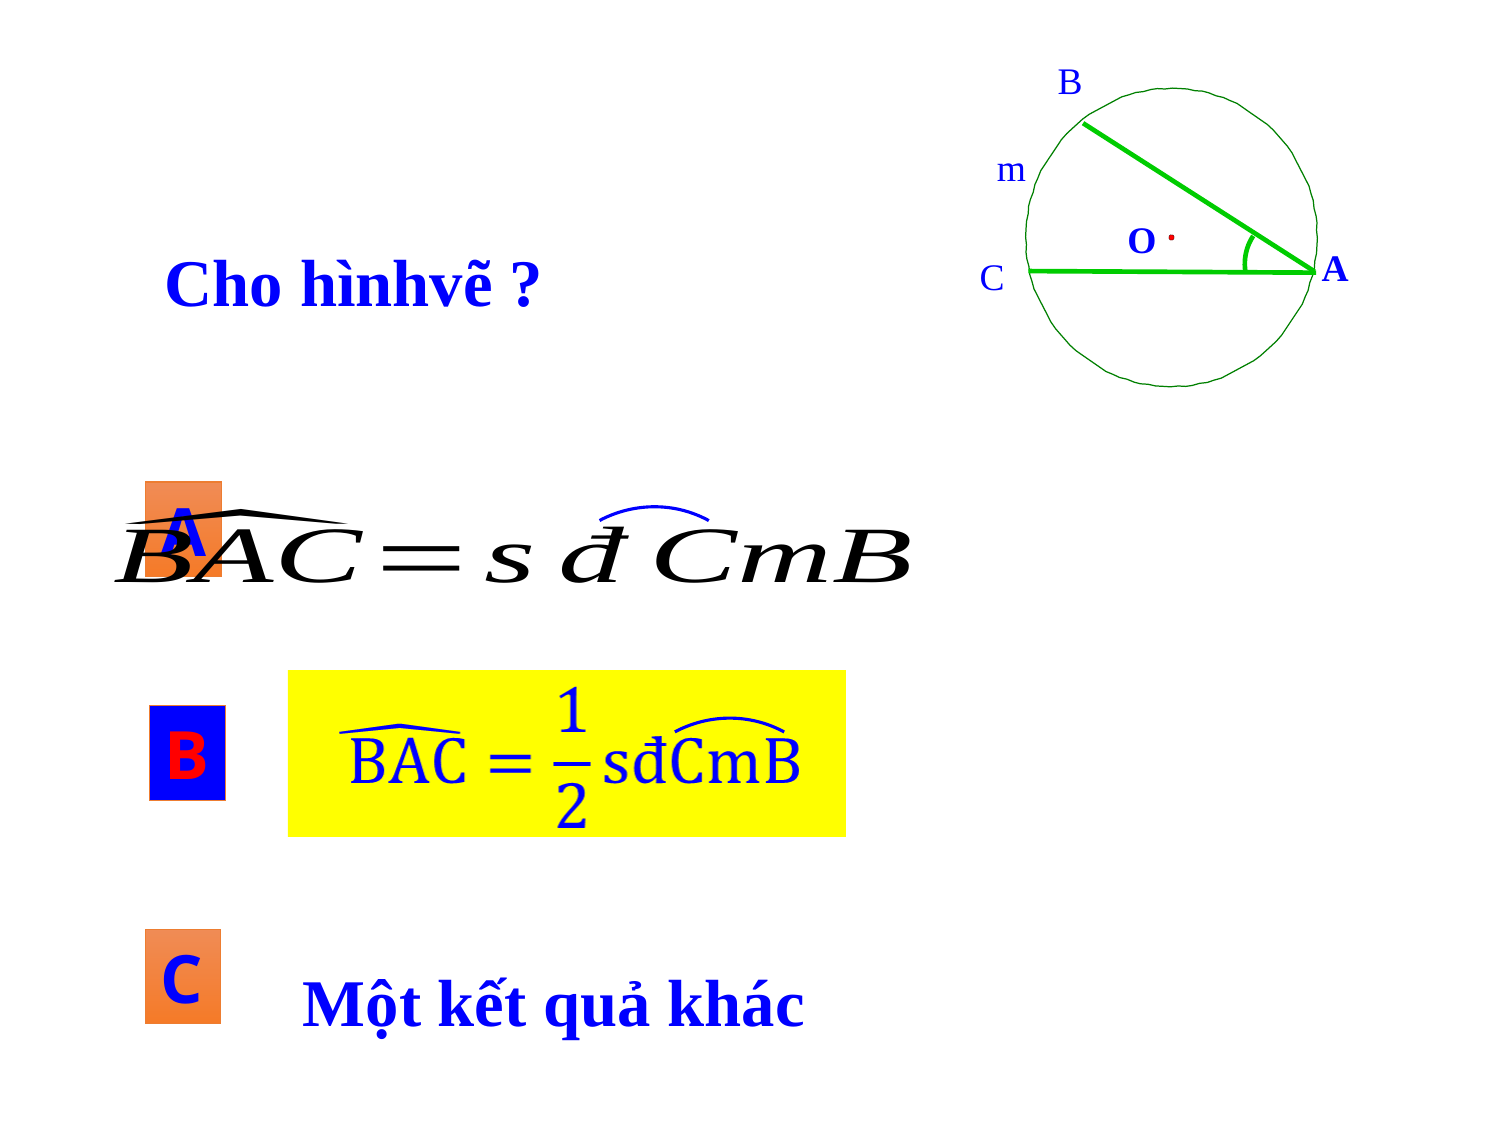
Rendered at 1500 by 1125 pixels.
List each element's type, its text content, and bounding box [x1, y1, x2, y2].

text_box C [145, 929, 221, 1024]
text_box A [145, 517, 222, 577]
text_box Một kết quả khác [287, 952, 1099, 1048]
text_box B [149, 705, 226, 801]
text_box A [145, 481, 222, 521]
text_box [287, 670, 846, 953]
text_box [599, 506, 710, 624]
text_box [949, 49, 1378, 400]
